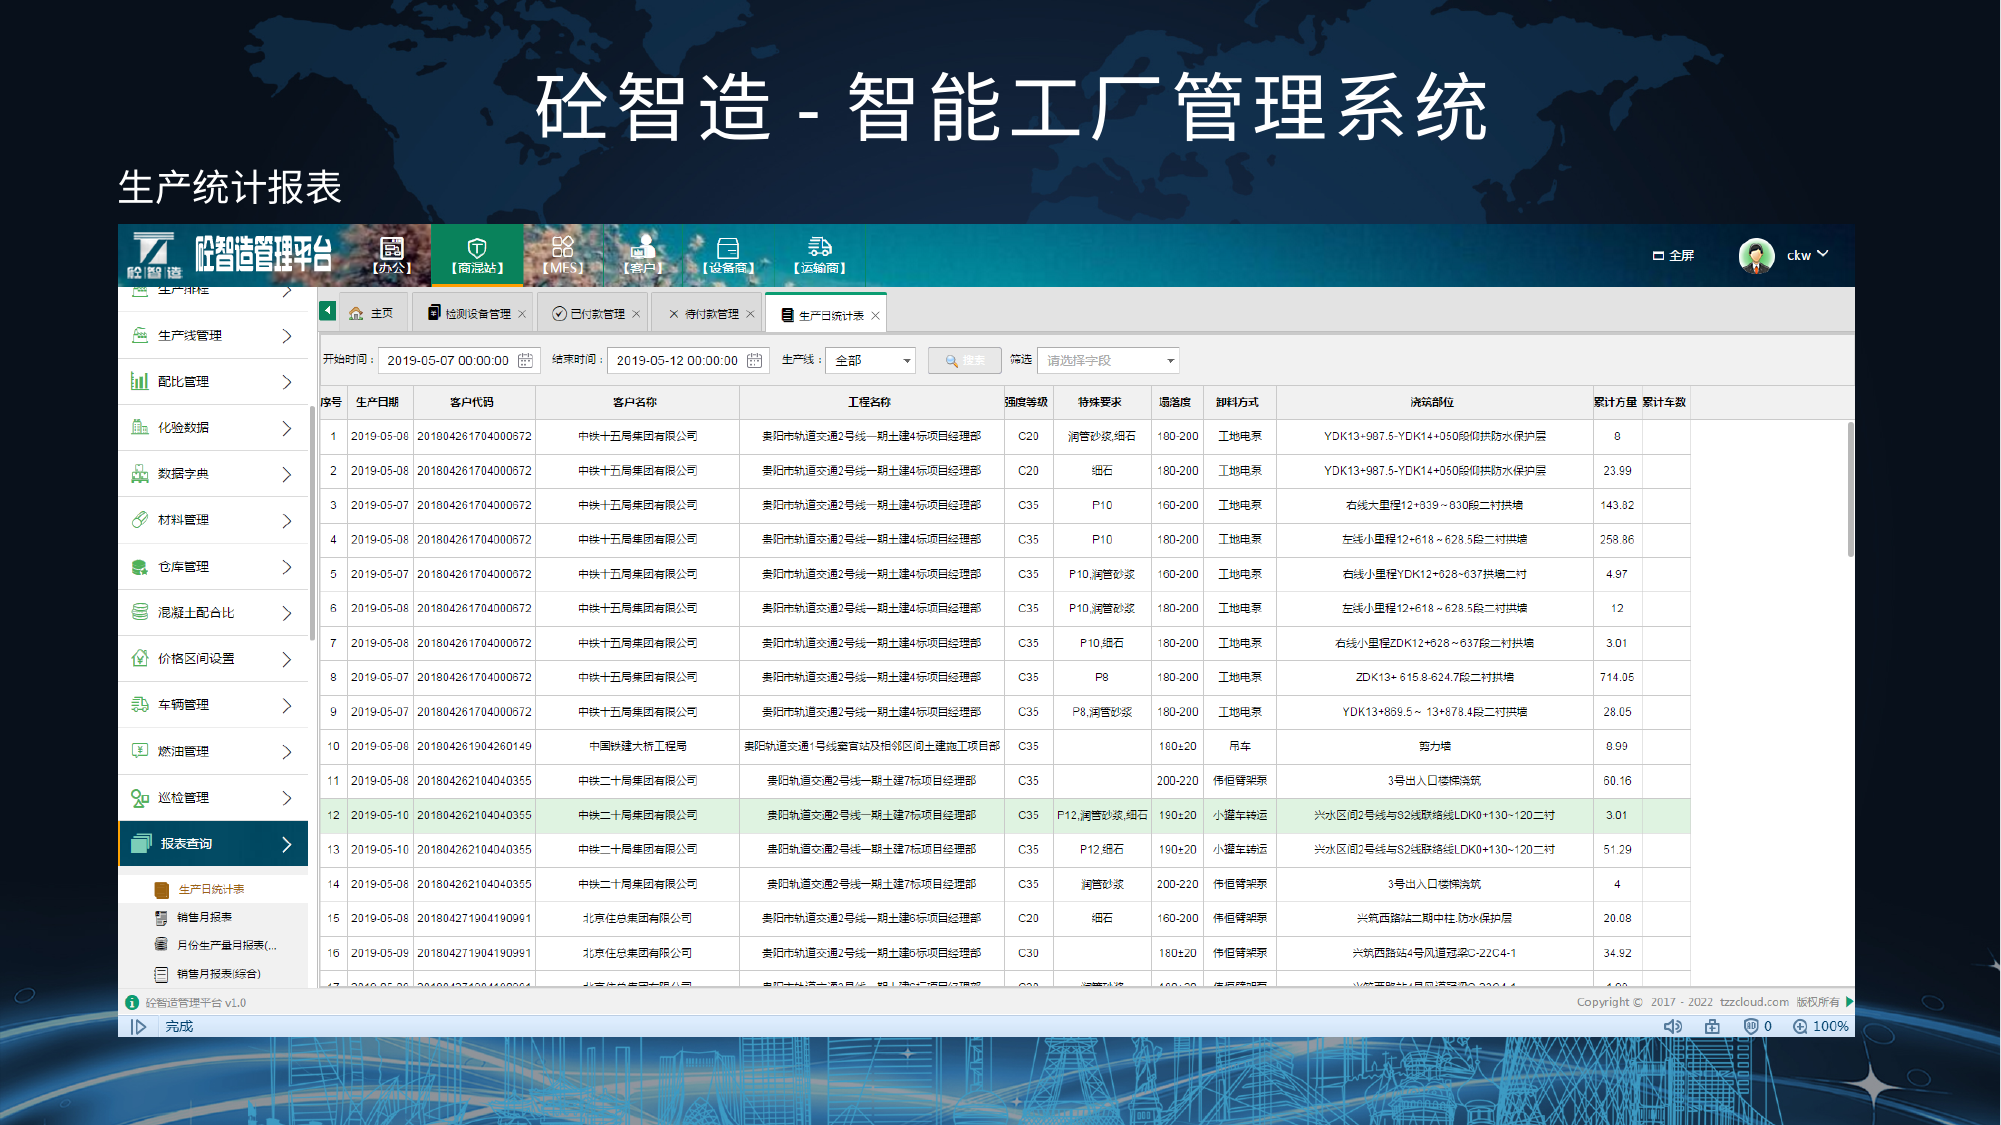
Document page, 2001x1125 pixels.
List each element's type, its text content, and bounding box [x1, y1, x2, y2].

text_box 砼智造-智能工厂管理系统 [480, 54, 1545, 157]
picture [0, 0, 2001, 1125]
text_box 生产统计报表 [103, 156, 1056, 217]
